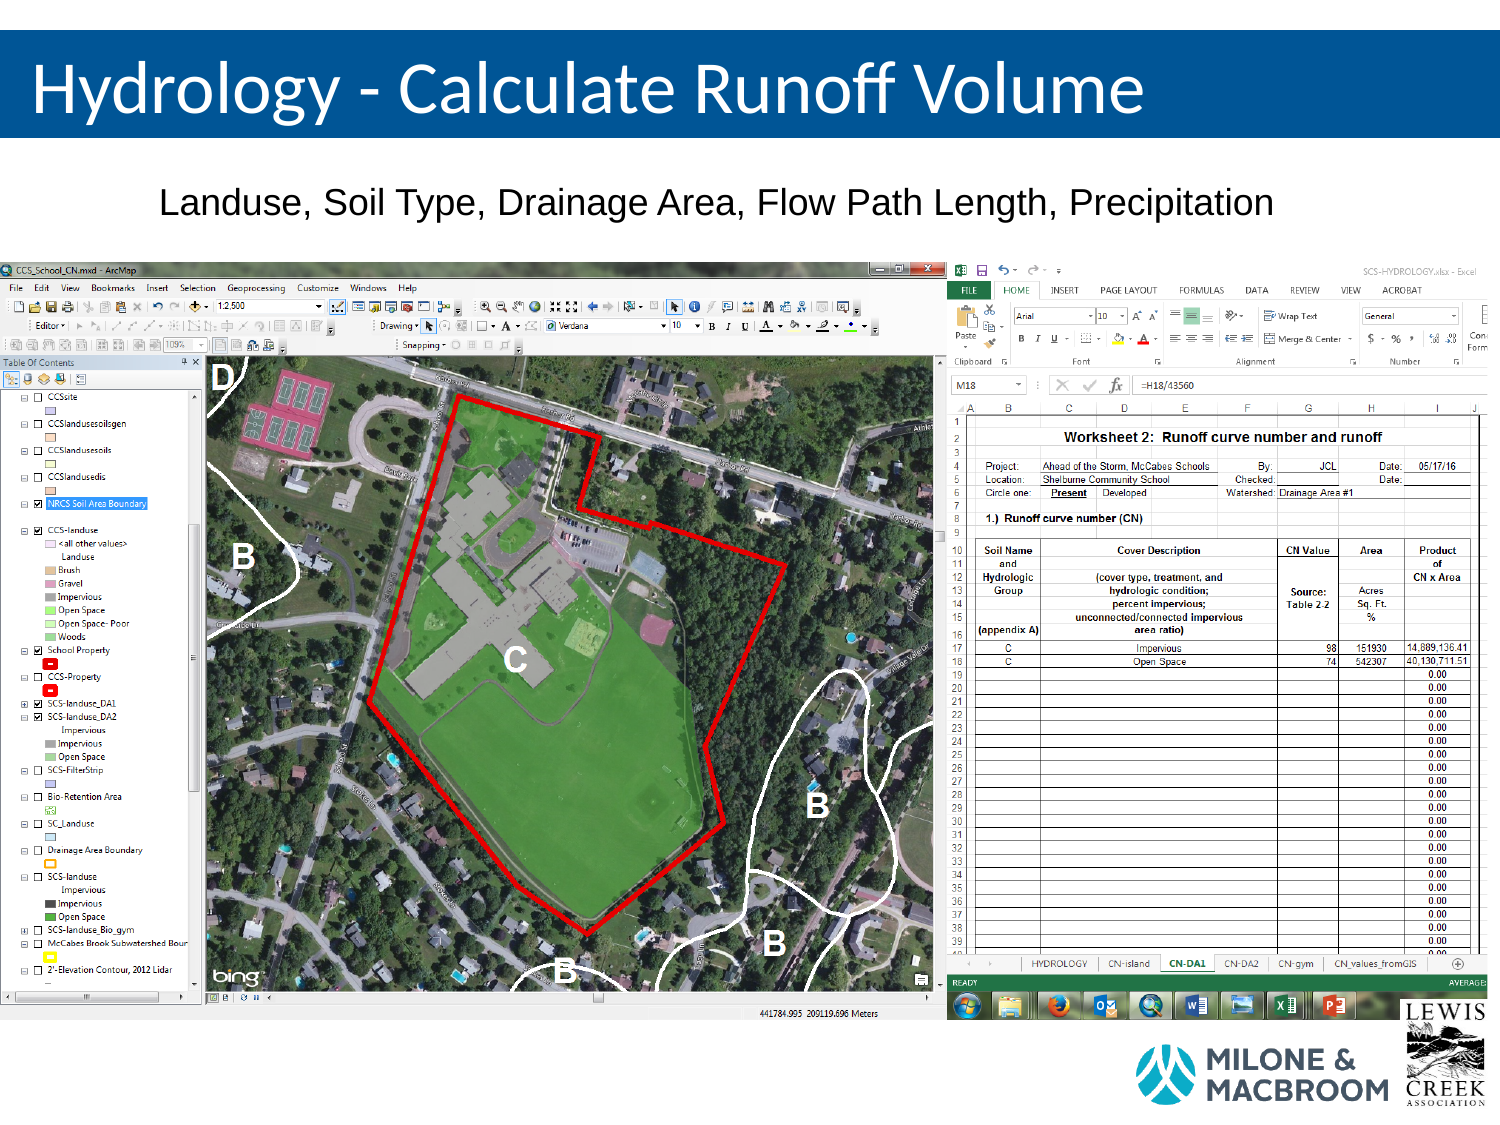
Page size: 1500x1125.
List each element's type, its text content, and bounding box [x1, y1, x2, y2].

picture [1136, 1044, 1388, 1105]
text_box Hydrology - Calculate Runoff Volume [0, 31, 1499, 137]
text_box Landuse, Soil Type, Drainage Area, Flow Path Length, Precipitation [144, 170, 1290, 231]
picture [0, 262, 1492, 1112]
